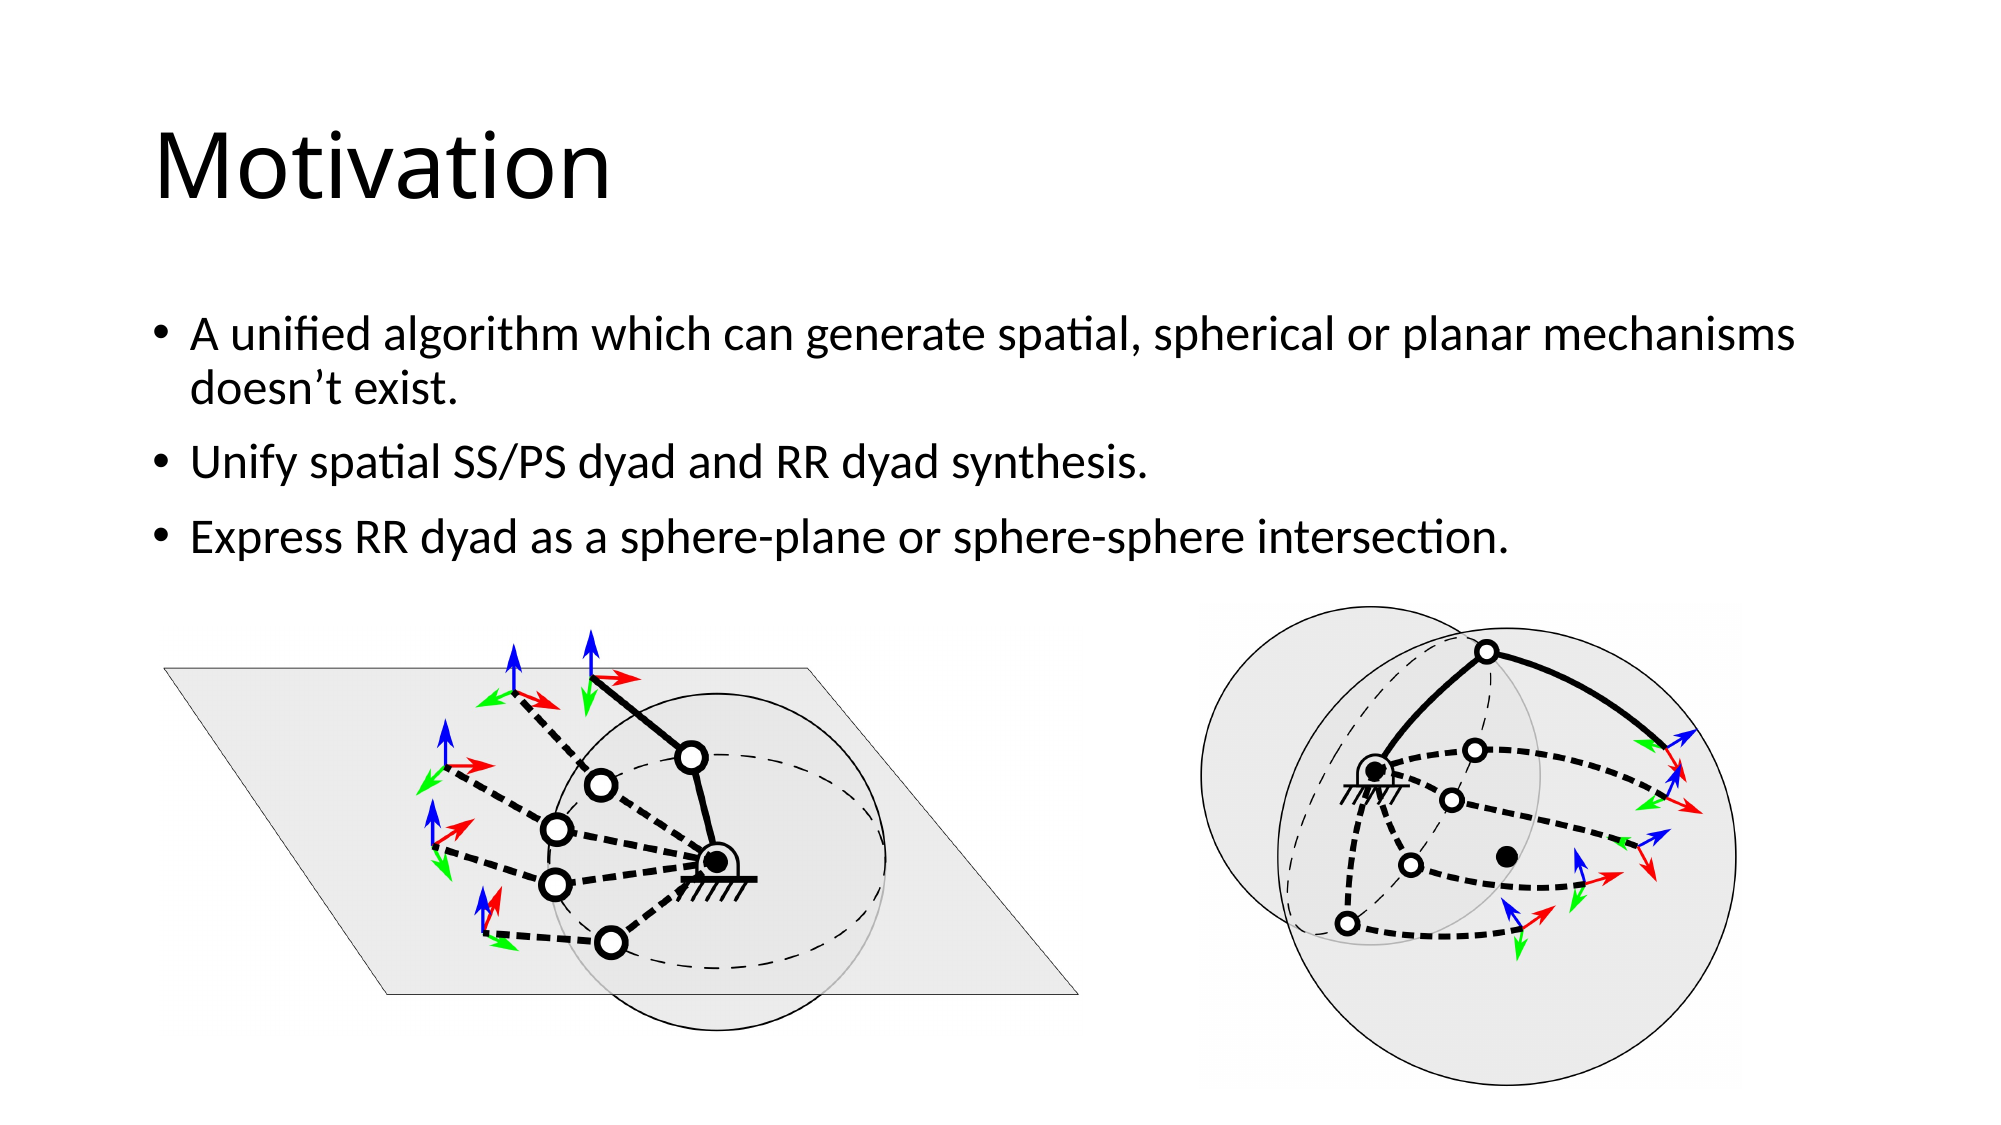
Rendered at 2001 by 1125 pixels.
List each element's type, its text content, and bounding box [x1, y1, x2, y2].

picture [159, 626, 1083, 1036]
list A unified algorithm which can generate spatial, spherical or planar mechanisms doesn’t exist. Unify spatial SS/PS dyad and RR dyad synthesis. Express RR dyad as a sphere-plane or sphere-sphere intersection. [137, 299, 1863, 1014]
title Motivation [137, 59, 1863, 278]
picture [1199, 602, 1742, 1090]
